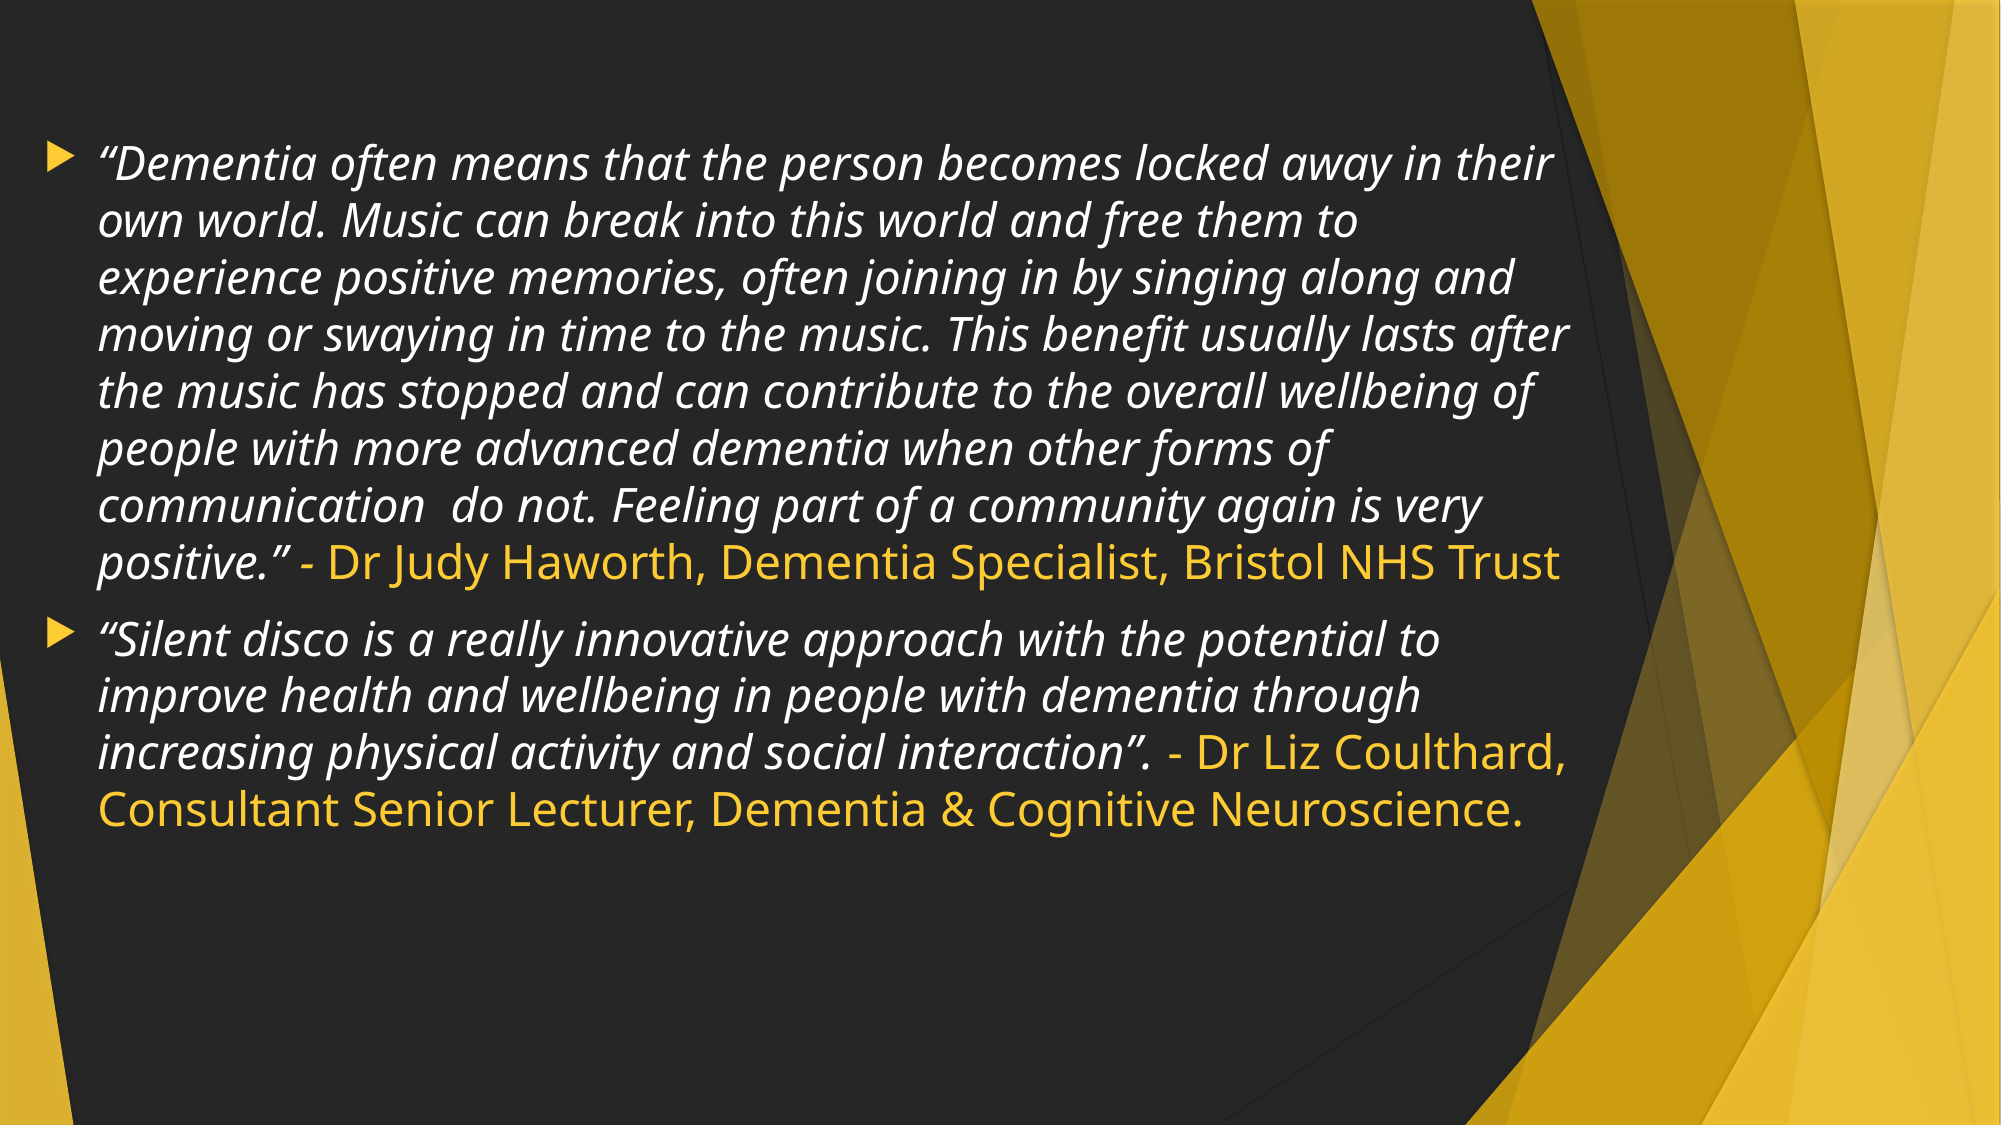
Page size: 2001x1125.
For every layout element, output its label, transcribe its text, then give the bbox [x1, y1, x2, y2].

list “Dementia often means that the person becomes locked away in their own world. Music can break into this world and free them to experience positive memories, often joining in by singing along and moving or swaying in time to the music. This benefit usually lasts after the music has stopped and can contribute to the overall wellbeing of people with more advanced dementia when other forms of communication do not. Feeling part of a community again is very positive.” - Dr Judy Haworth, Dementia Specialist, Bristol NHS Trust “Silent disco is a really innovative approach with the potential to improve health and wellbeing in people with dementia through increasing physical activity and social interaction”. - Dr Liz Coulthard, Consultant Senior Lecturer, Dementia & Cognitive Neuroscience. [28, 125, 1597, 957]
